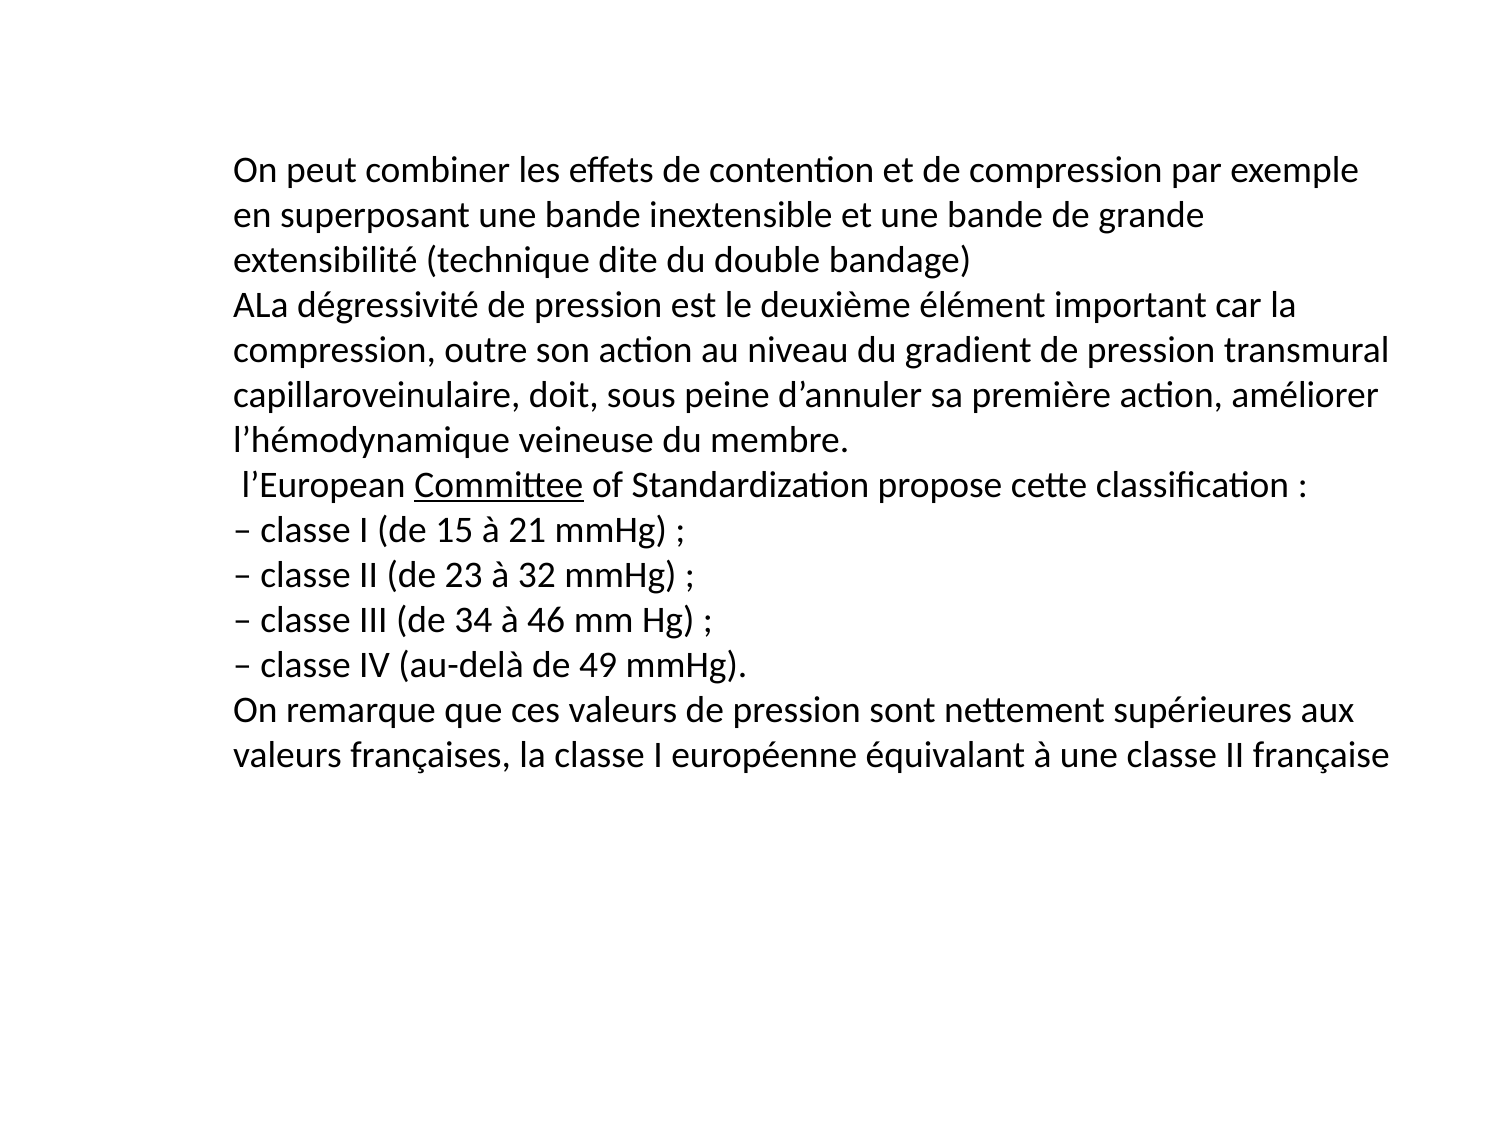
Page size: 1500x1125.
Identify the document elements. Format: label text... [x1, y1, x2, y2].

text_box On peut combiner les effets de contention et de compression par exemple en superposant une bande inextensible et une bande de grande extensibilité (technique dite du double bandage) ALa dégressivité de pression est le deuxième élément important car la compression, outre son action au niveau du gradient de pression transmural capillaroveinulaire, doit, sous peine d’annuler sa première action, améliorer l’hémodynamique veineuse du membre. l’European Committee of Standardization propose cette classification : – classe I (de 15 à 21 mmHg) ; – classe II (de 23 à 32 mmHg) ; – classe III (de 34 à 46 mm Hg) ; – classe IV (au-delà de 49 mmHg). On remarque que ces valeurs de pression sont nettement supérieures aux valeurs françaises, la classe I européenne équivalant à une classe II française [218, 137, 1412, 872]
